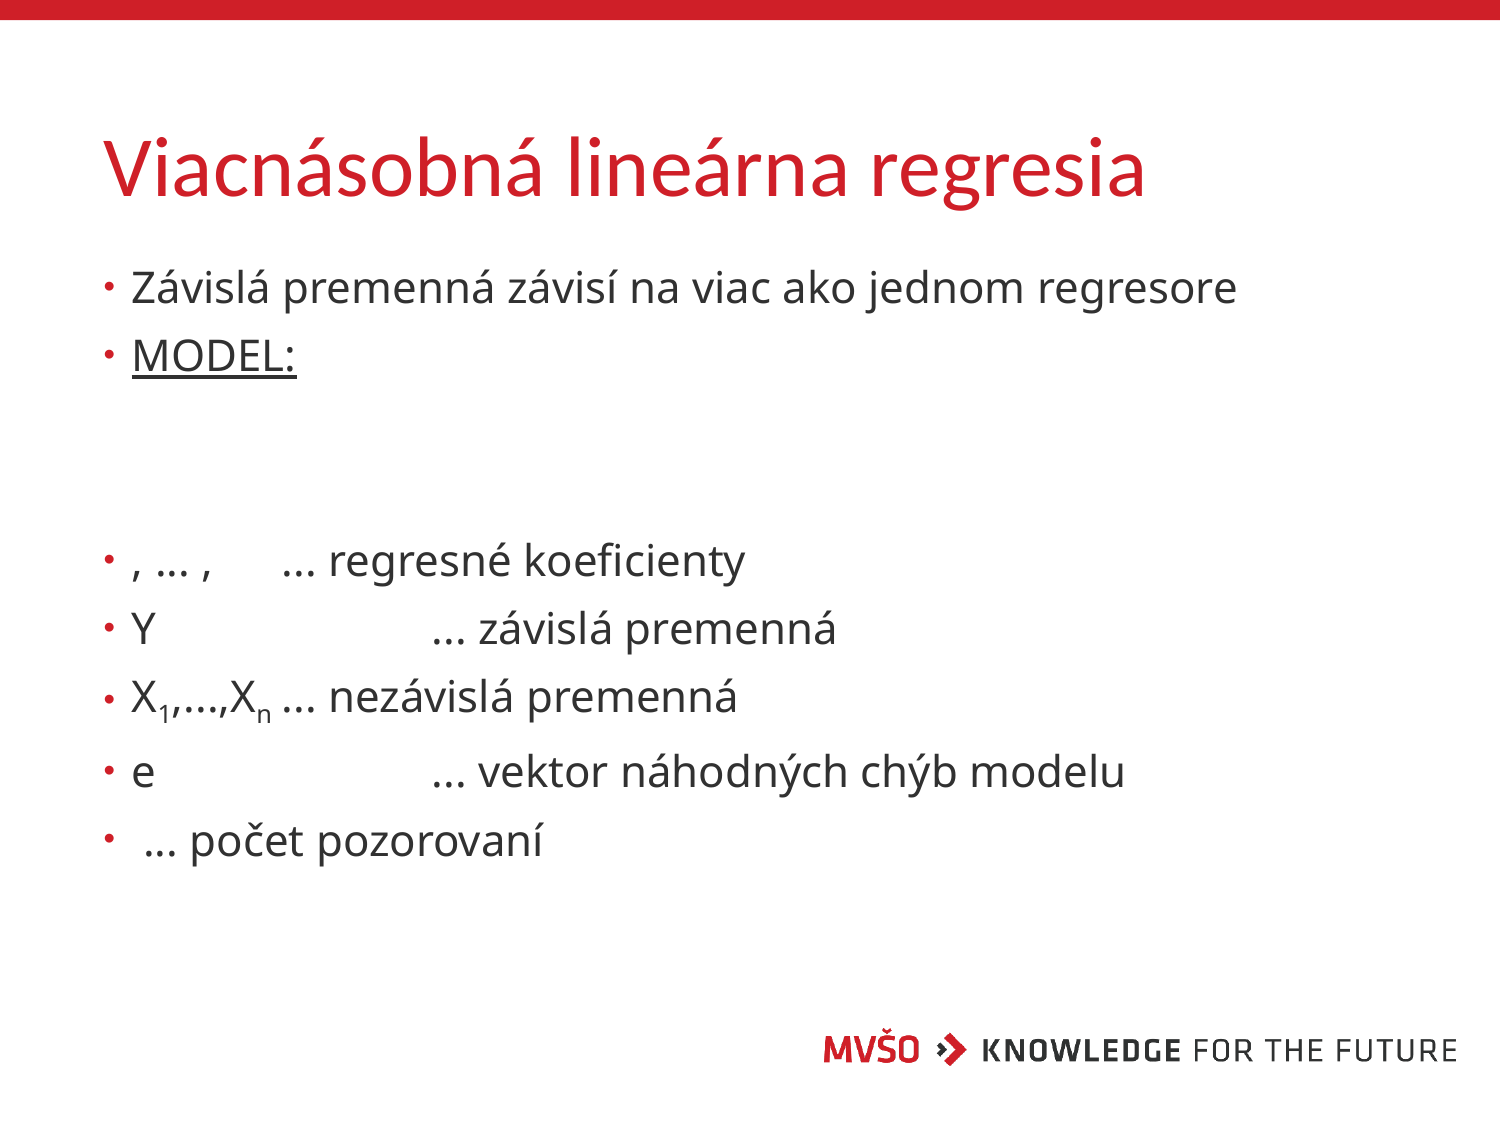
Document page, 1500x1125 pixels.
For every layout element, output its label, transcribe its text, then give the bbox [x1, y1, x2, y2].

title Viacnásobná lineárna regresia [88, 59, 1412, 278]
picture [824, 1028, 1456, 1066]
